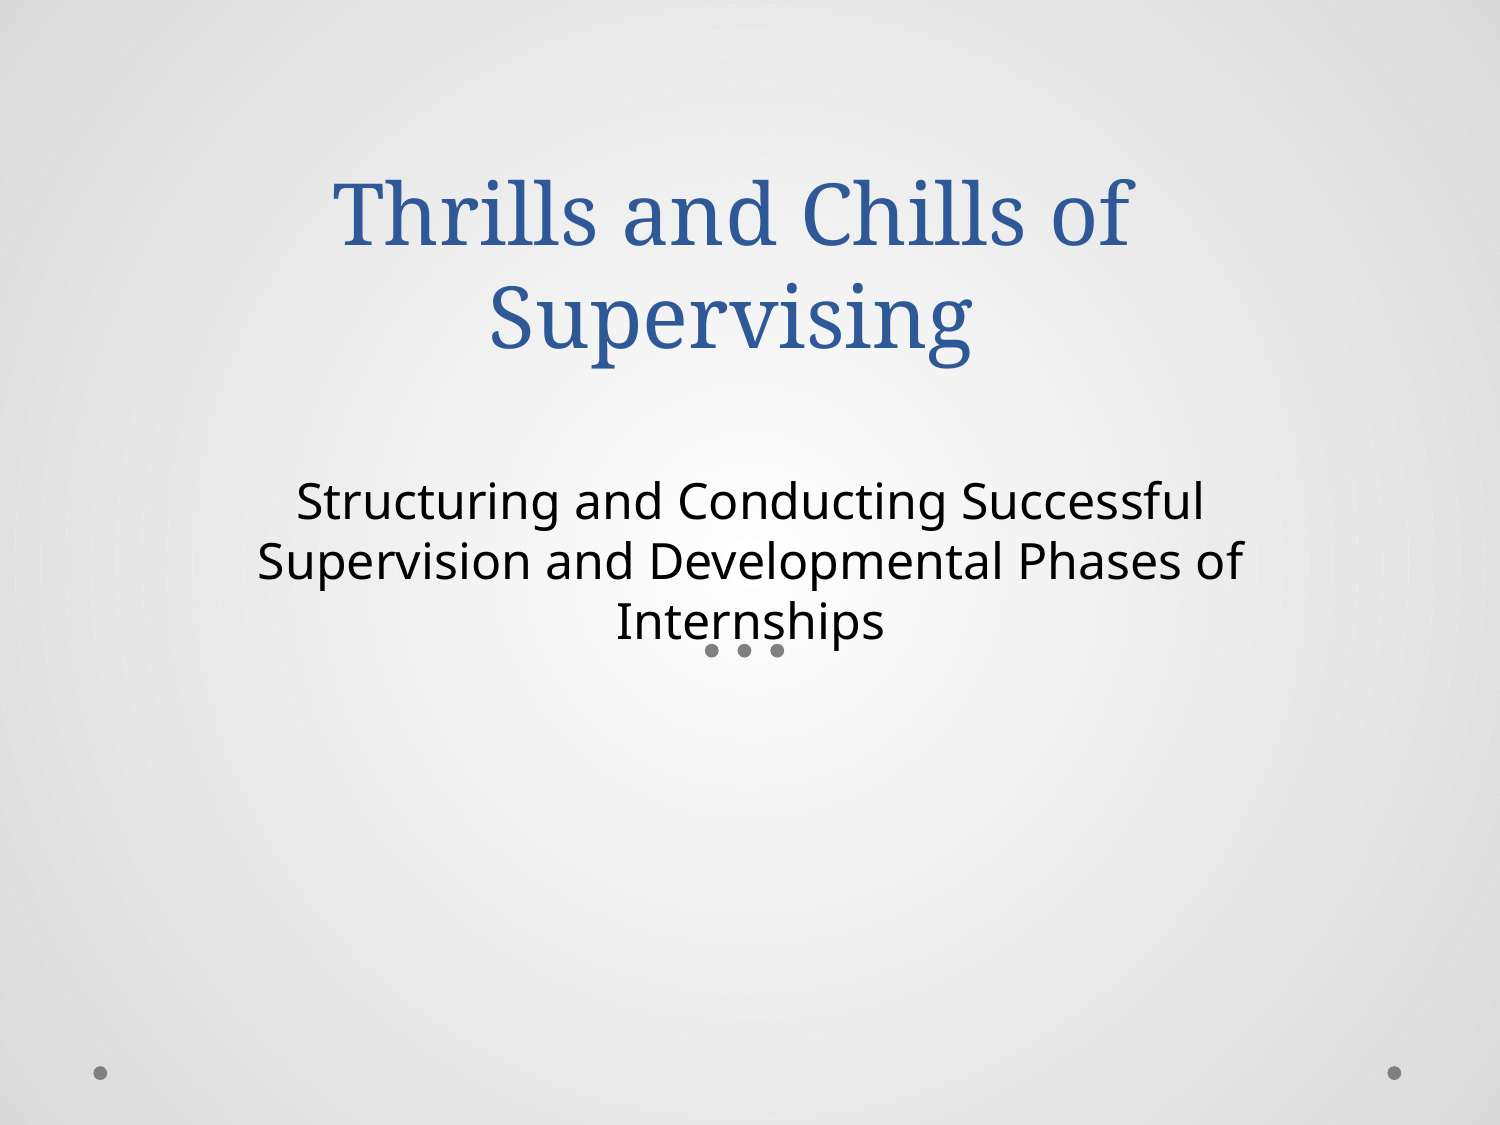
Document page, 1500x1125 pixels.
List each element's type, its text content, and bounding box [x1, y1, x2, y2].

list Structuring and Conducting Successful Supervision and Developmental Phases of Internships [206, 462, 1296, 950]
title Thrills and Chills of Supervising [187, 149, 1277, 374]
